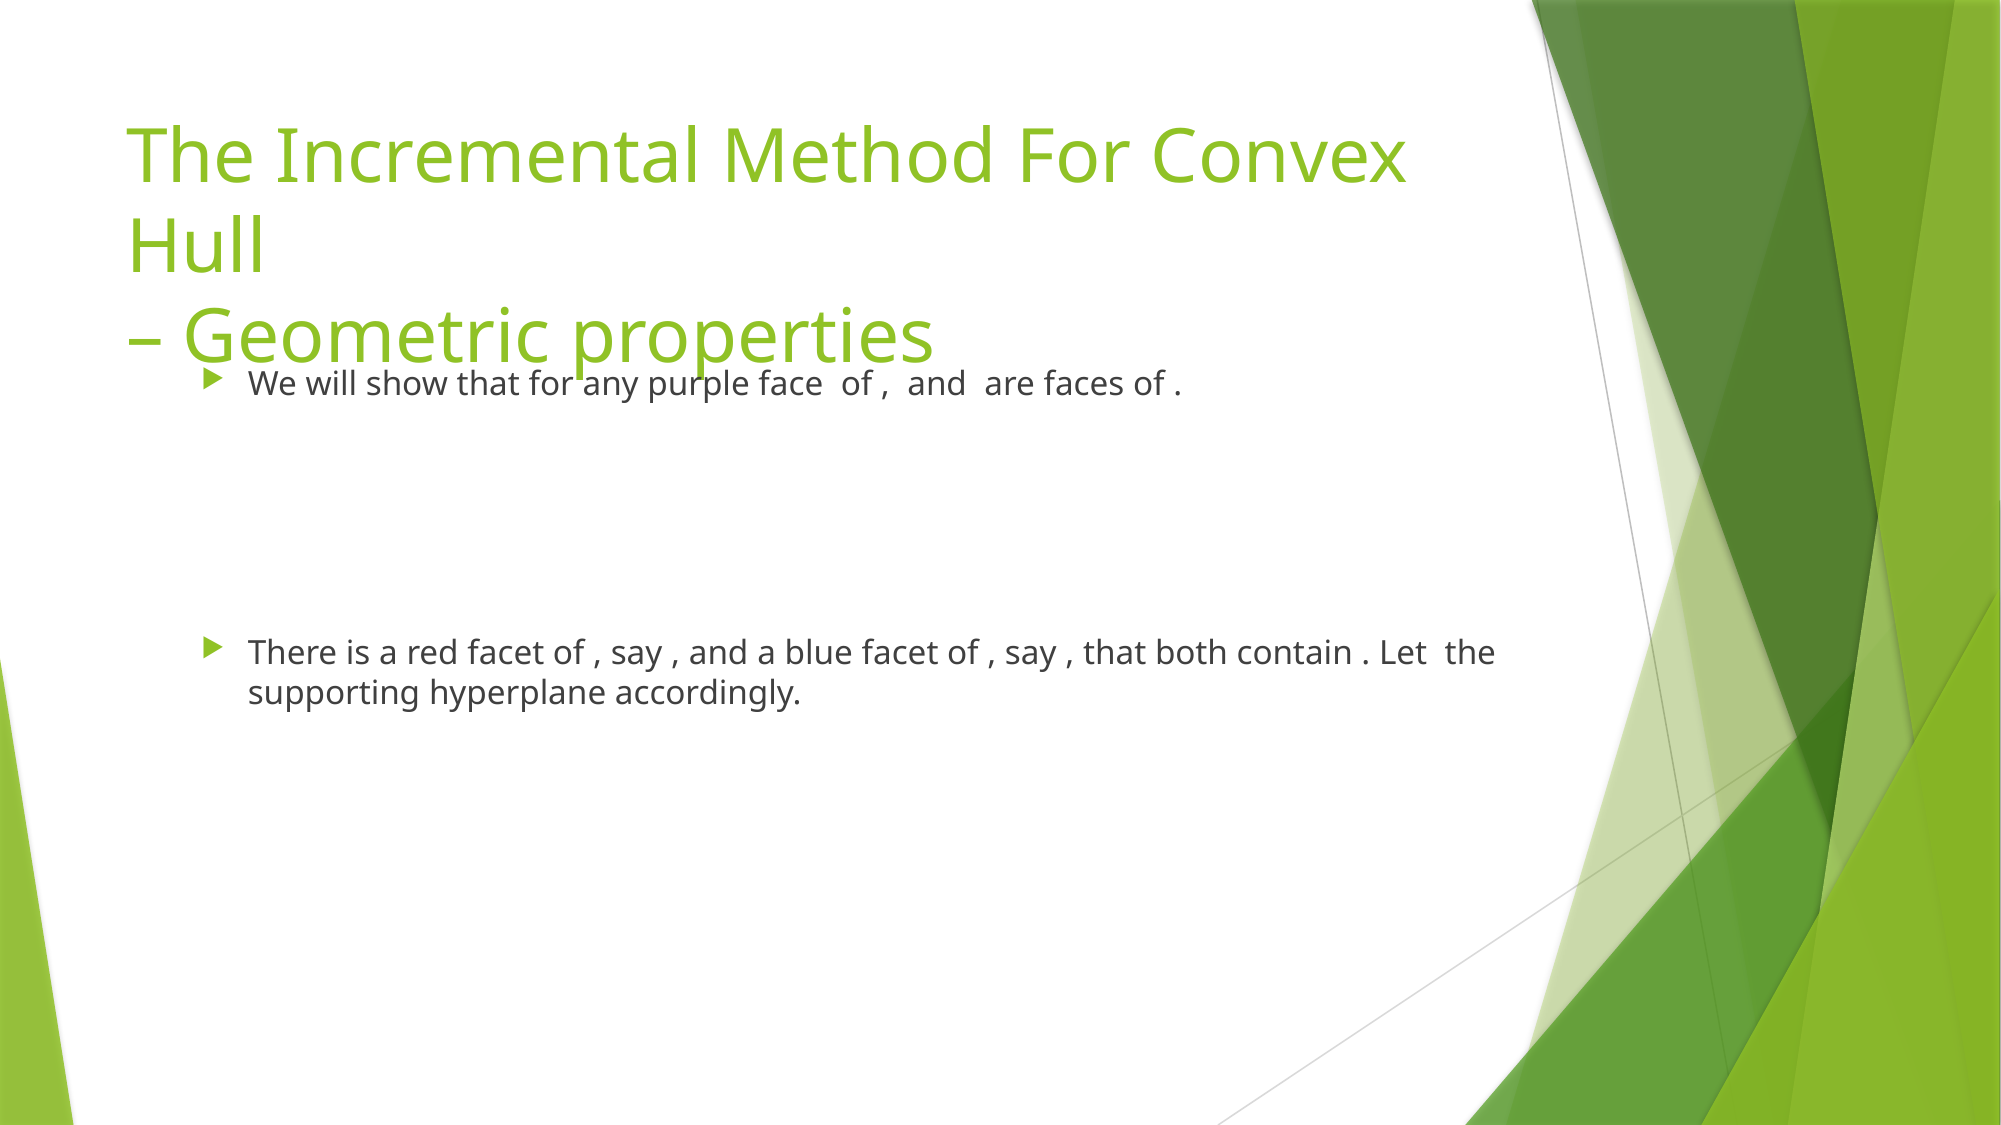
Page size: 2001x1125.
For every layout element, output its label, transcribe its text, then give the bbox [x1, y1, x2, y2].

title The Incremental Method For Convex Hull – Geometric properties [111, 99, 1522, 317]
